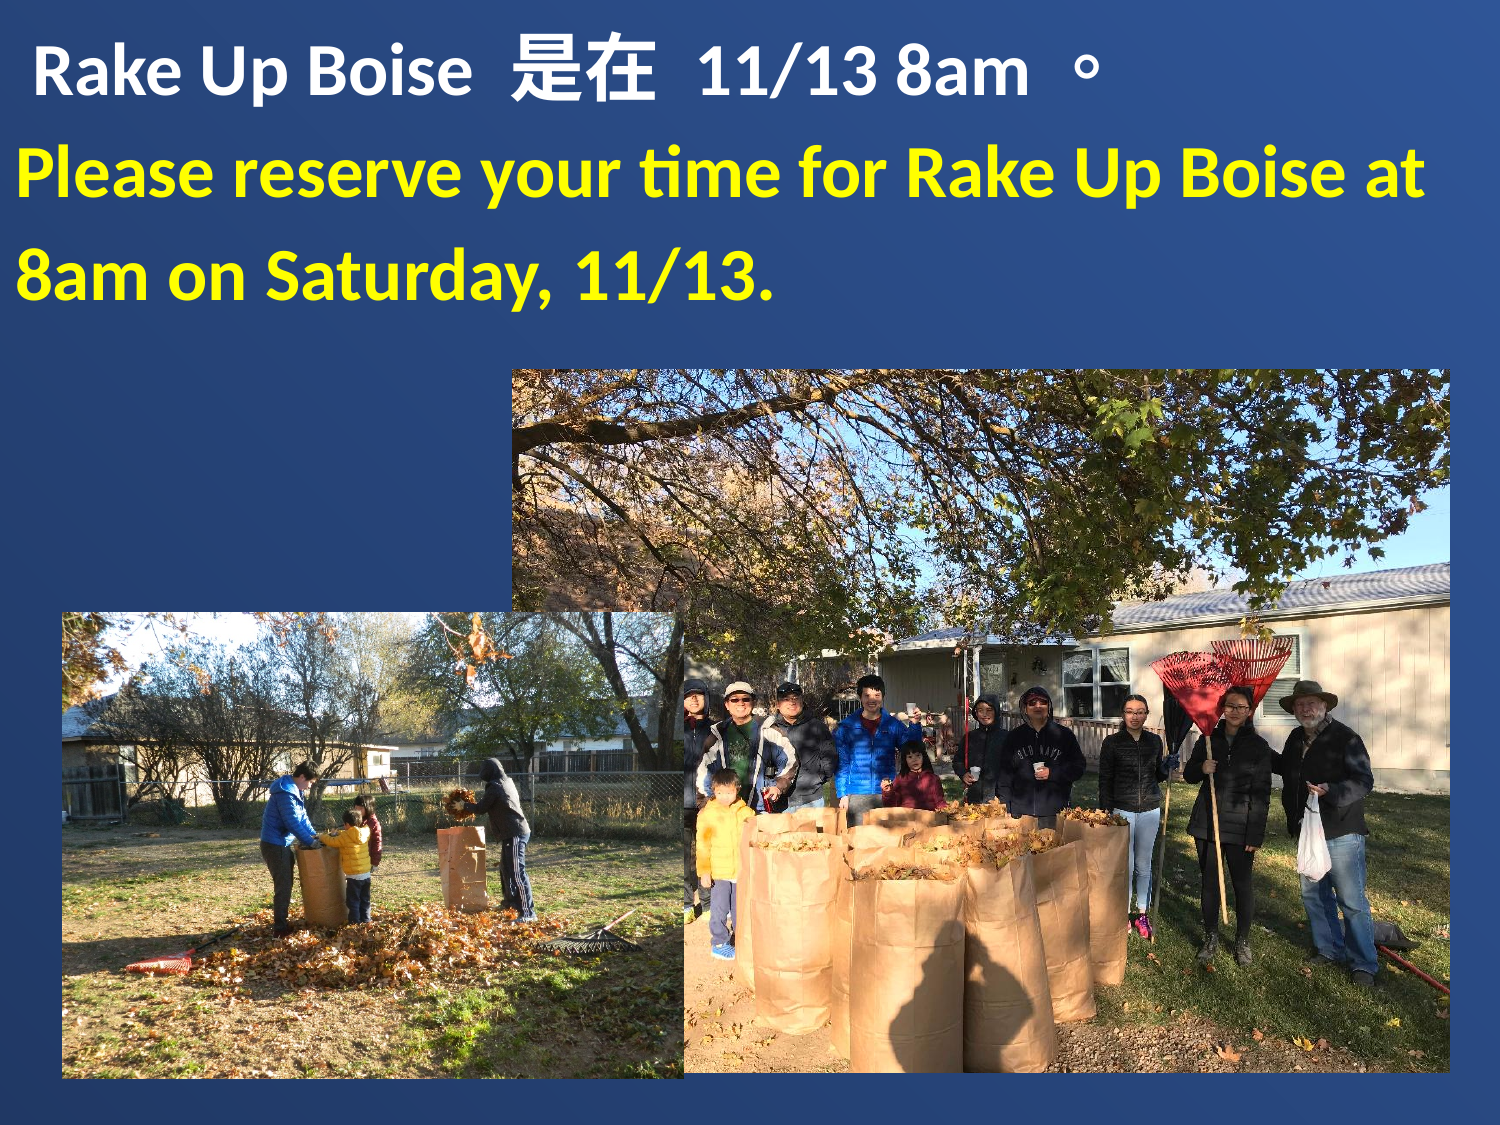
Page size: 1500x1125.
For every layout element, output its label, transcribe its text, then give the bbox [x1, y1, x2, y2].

picture [62, 369, 1450, 1079]
subtitle Rake Up Boise 是在 11/13 8am。 Please reserve your time for Rake Up Boise at 8am on Saturday, 11/13. [0, 0, 1500, 1125]
